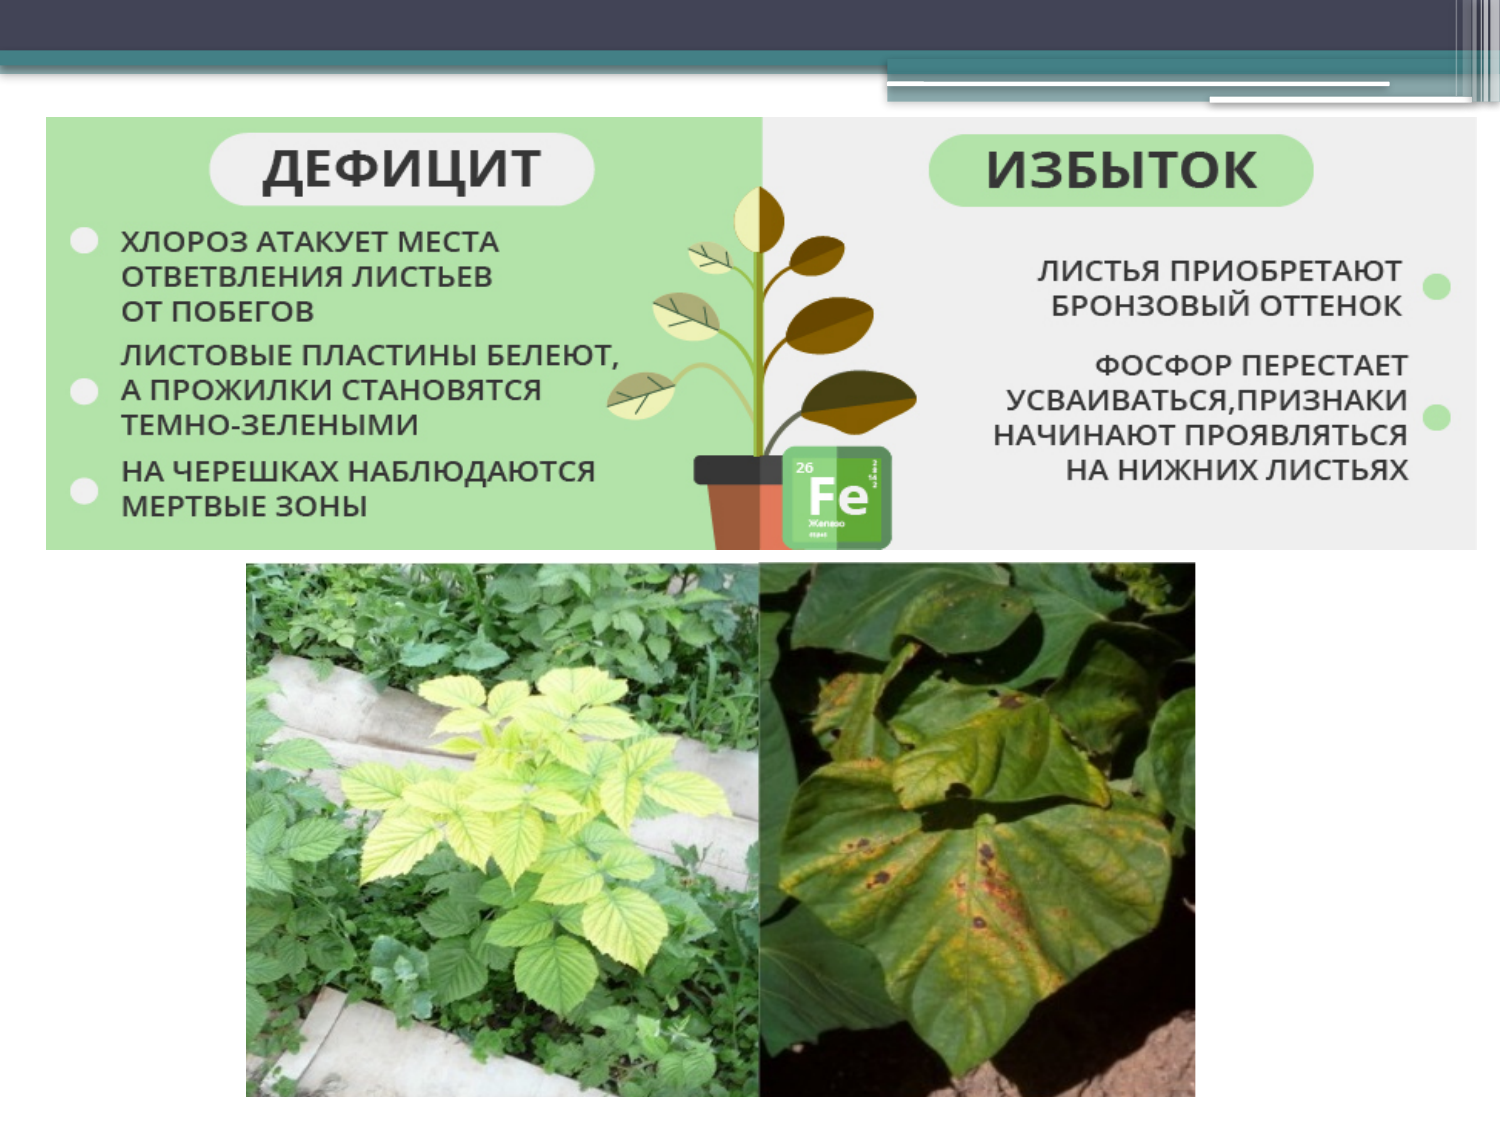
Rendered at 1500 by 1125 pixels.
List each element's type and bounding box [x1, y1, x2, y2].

list [46, 116, 1477, 550]
picture [245, 562, 1196, 1097]
